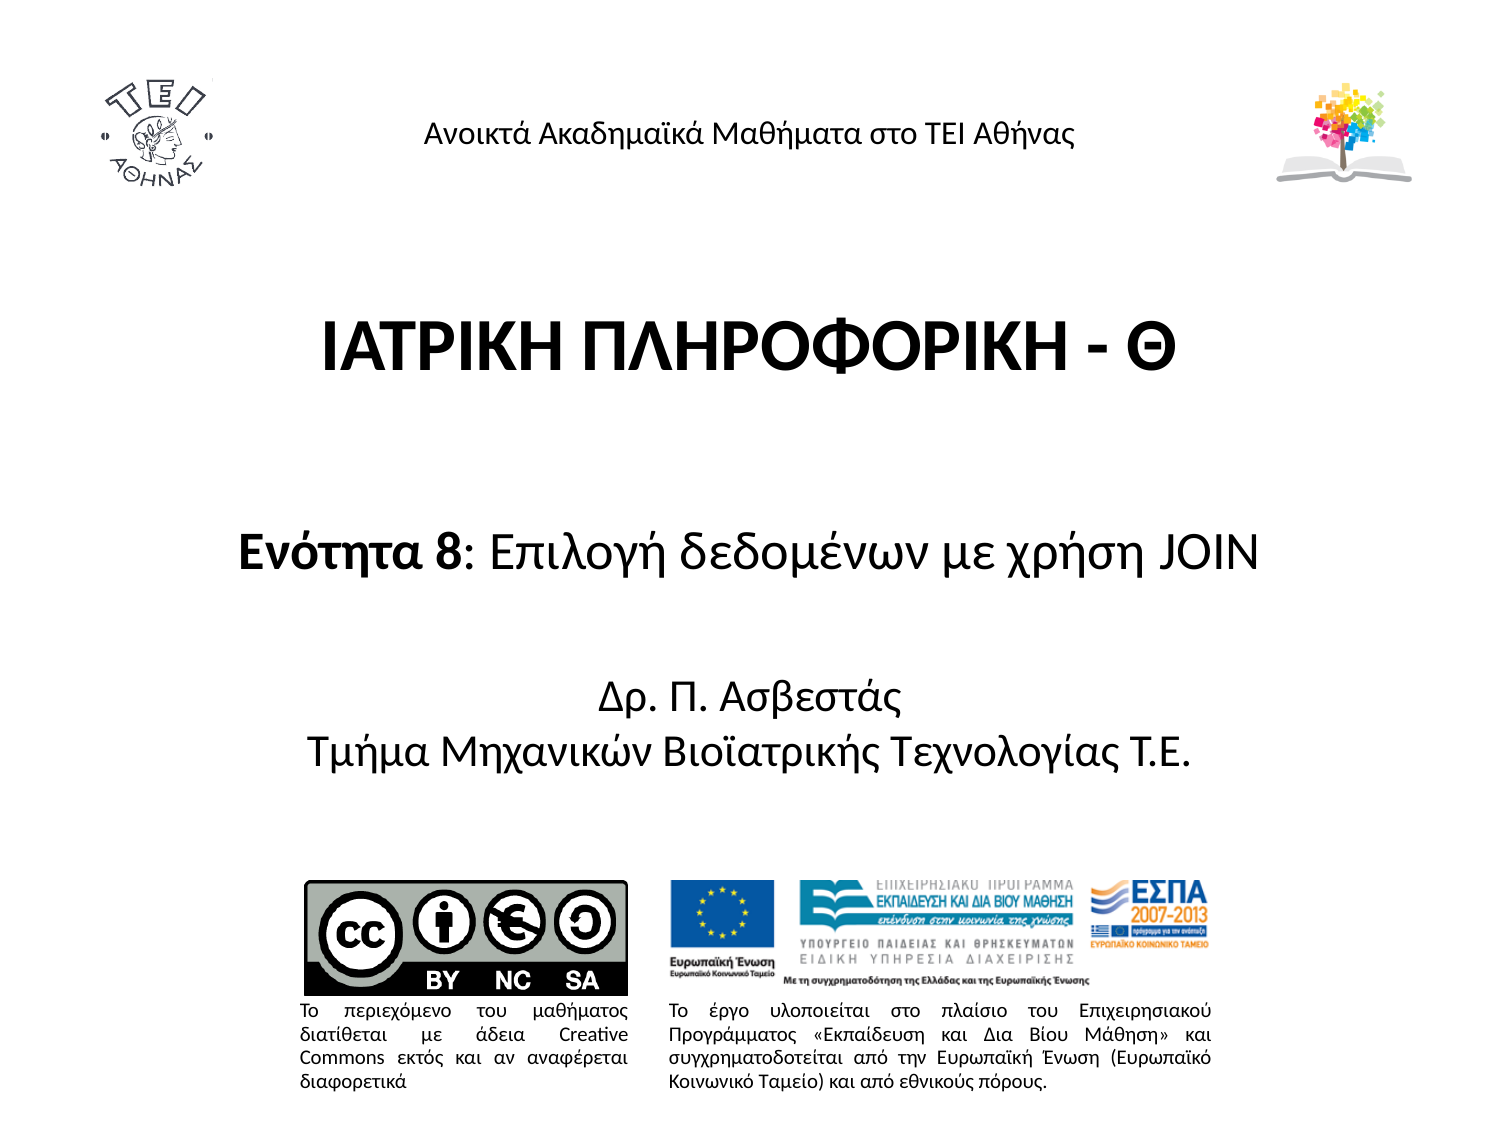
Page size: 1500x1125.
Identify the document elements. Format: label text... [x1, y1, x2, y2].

picture [1273, 77, 1414, 185]
picture [100, 77, 213, 193]
subtitle Ενότητα 8: Επιλογή δεδομένων με χρήση JOIN Δρ. Π. Ασβεστάς Τμήμα Μηχανικών Βιοϊατρικής Τεχνολογίας Τ.Ε. [0, 507, 1500, 796]
title ΙΑΤΡΙΚΗ ΠΛΗΡΟΦΟΡΙΚΗ - Θ [112, 219, 1388, 461]
table_header Το περιεχόμενο του μαθήματος διατίθεται με άδεια Creative Commons εκτός και αν αναφέρεται διαφορετικά [289, 999, 640, 1125]
picture [303, 880, 628, 996]
picture [663, 880, 1214, 996]
text_box Ανοικτά Ακαδημαϊκά Μαθήματα στο ΤΕΙ Αθήνας [217, 103, 1268, 159]
table_header Το έργο υλοποιείται στο πλαίσιο του Επιχειρησιακού Προγράμματος «Εκπαίδευση και Δια Βίου Μάθηση» και συγχρηματοδοτείται από την Ευρωπαϊκή Ένωση (Ευρωπαϊκό Κοινωνικό Ταμείο) και από εθνικούς πόρους. [640, 999, 1223, 1125]
